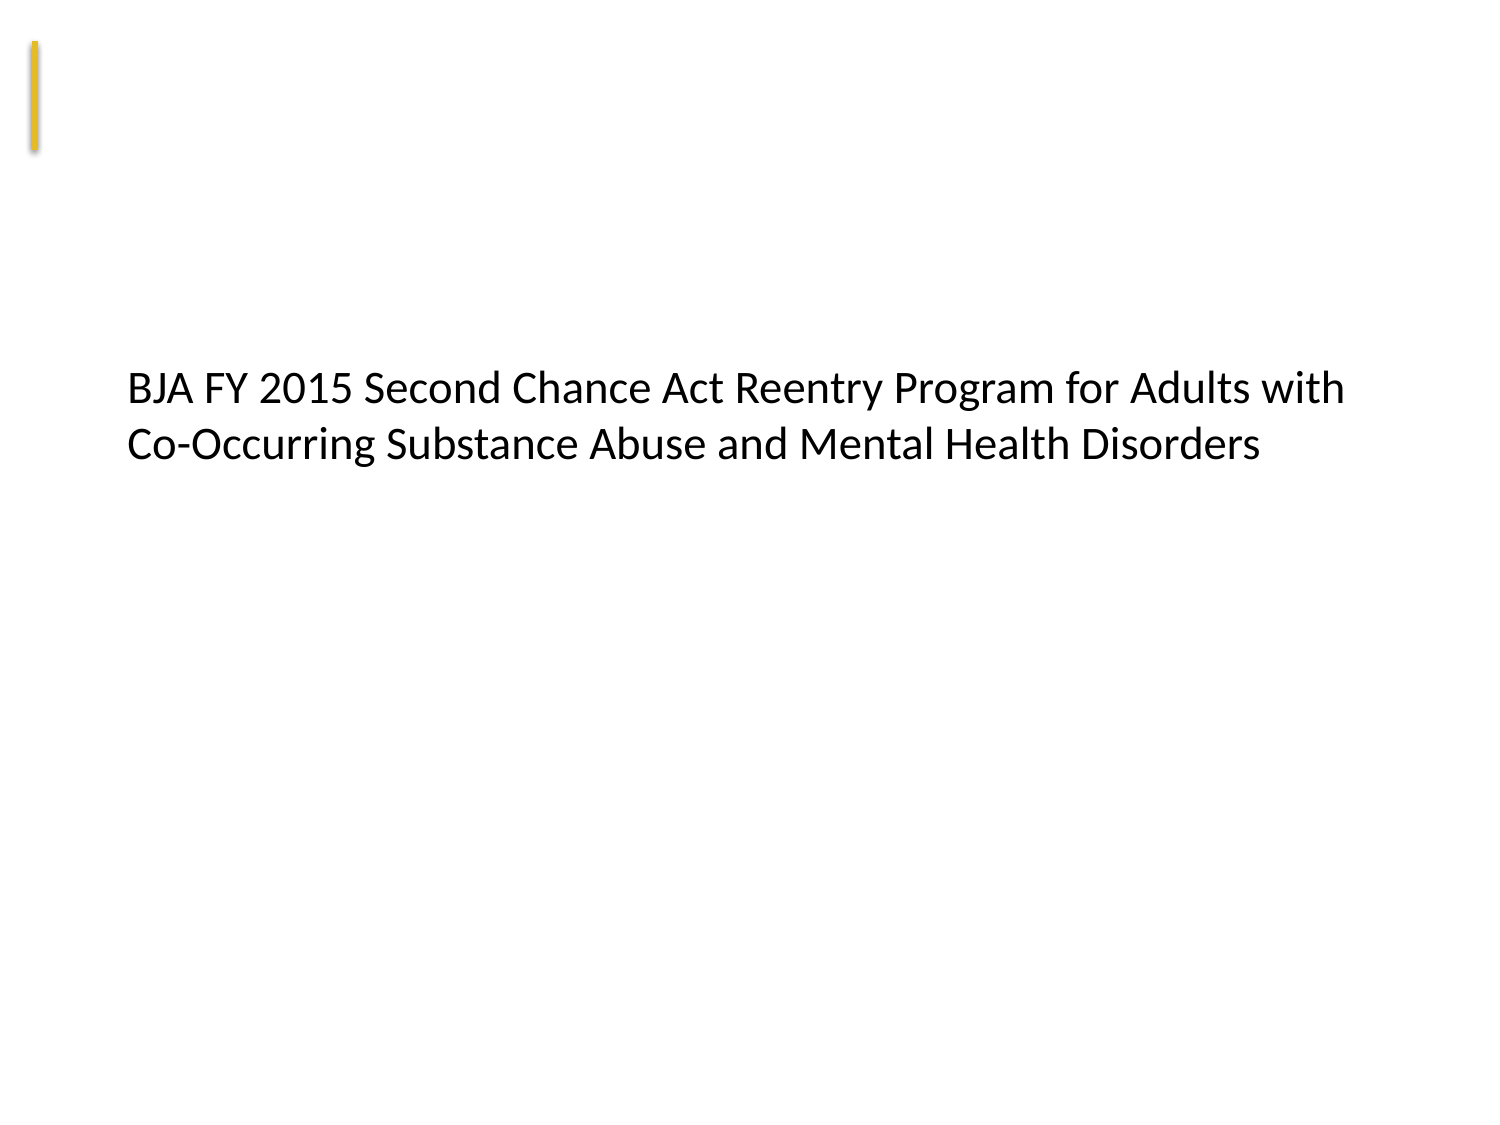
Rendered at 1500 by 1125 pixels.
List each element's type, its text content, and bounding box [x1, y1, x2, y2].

title BJA FY 2015 Second Chance Act Reentry Program for Adults with Co-Occurring Substance Abuse and Mental Health Disorders [112, 349, 1388, 591]
